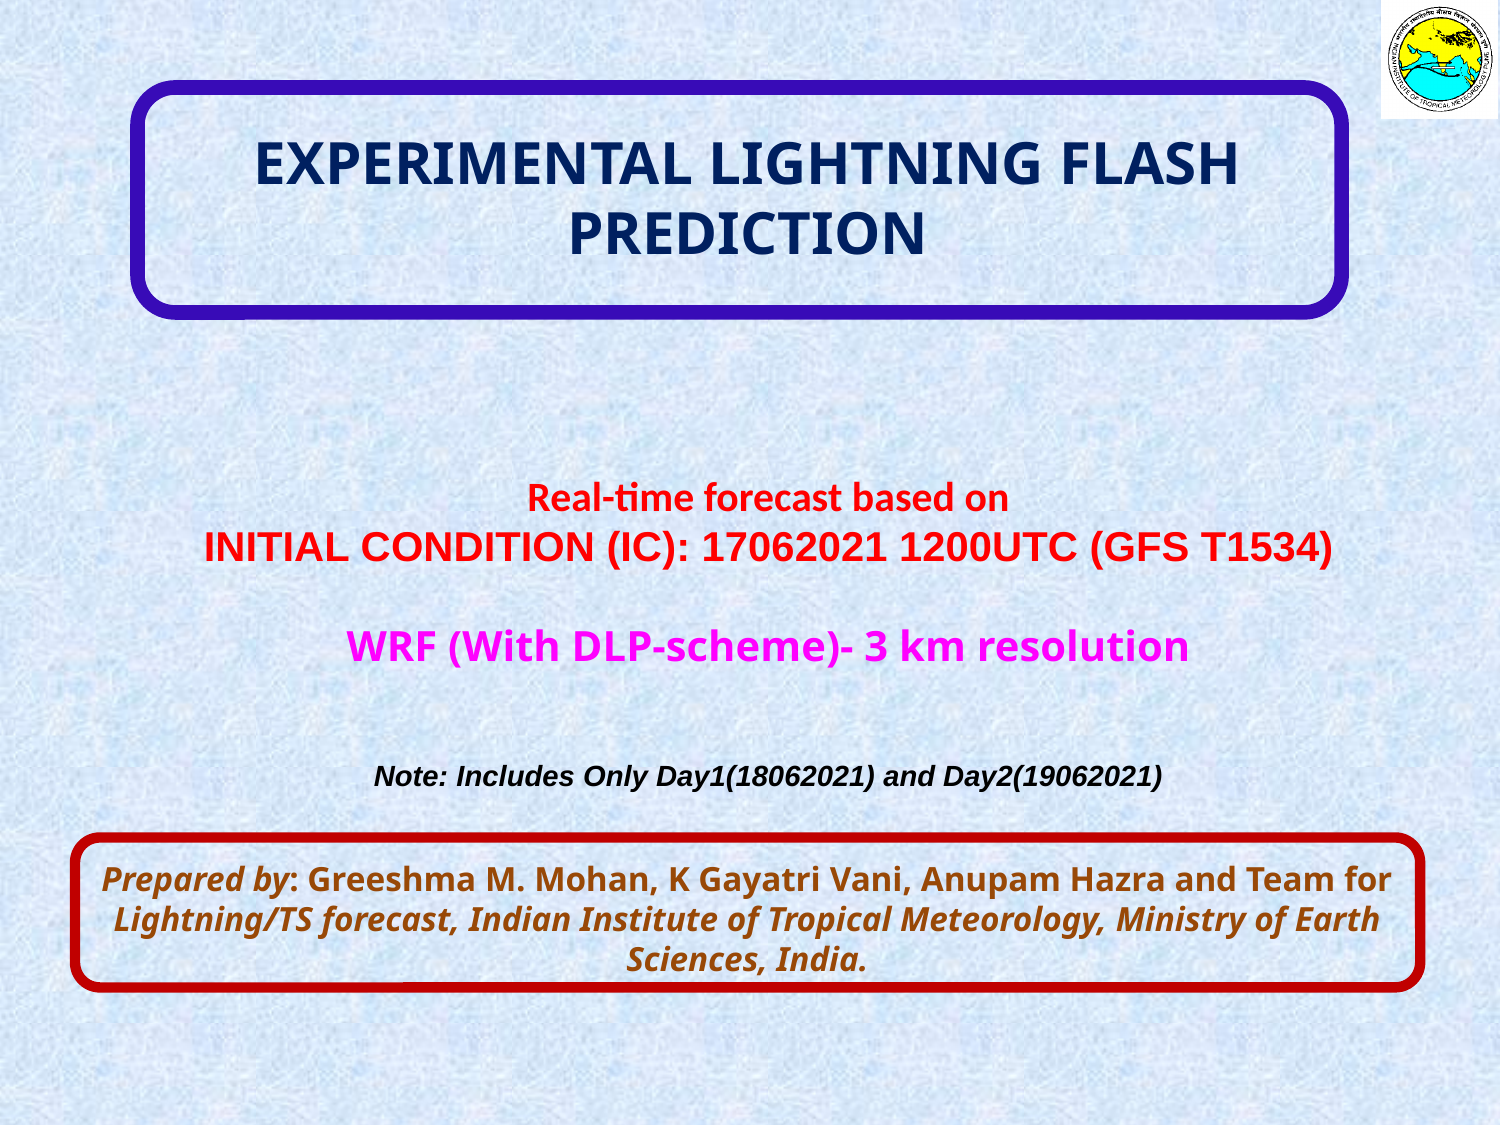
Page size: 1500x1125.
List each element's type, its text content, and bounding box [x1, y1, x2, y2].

text_box Real-time forecast based on INITIAL CONDITION (IC): 17062021 1200UTC (GFS T1534) WRF (With DLP-scheme)- 3 km resolution [87, 462, 1450, 678]
picture [0, 0, 1500, 1125]
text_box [62, 837, 1433, 988]
text_box Note: Includes Only Day1(18062021) and Day2(19062021) [87, 749, 1458, 800]
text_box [137, 87, 1357, 313]
